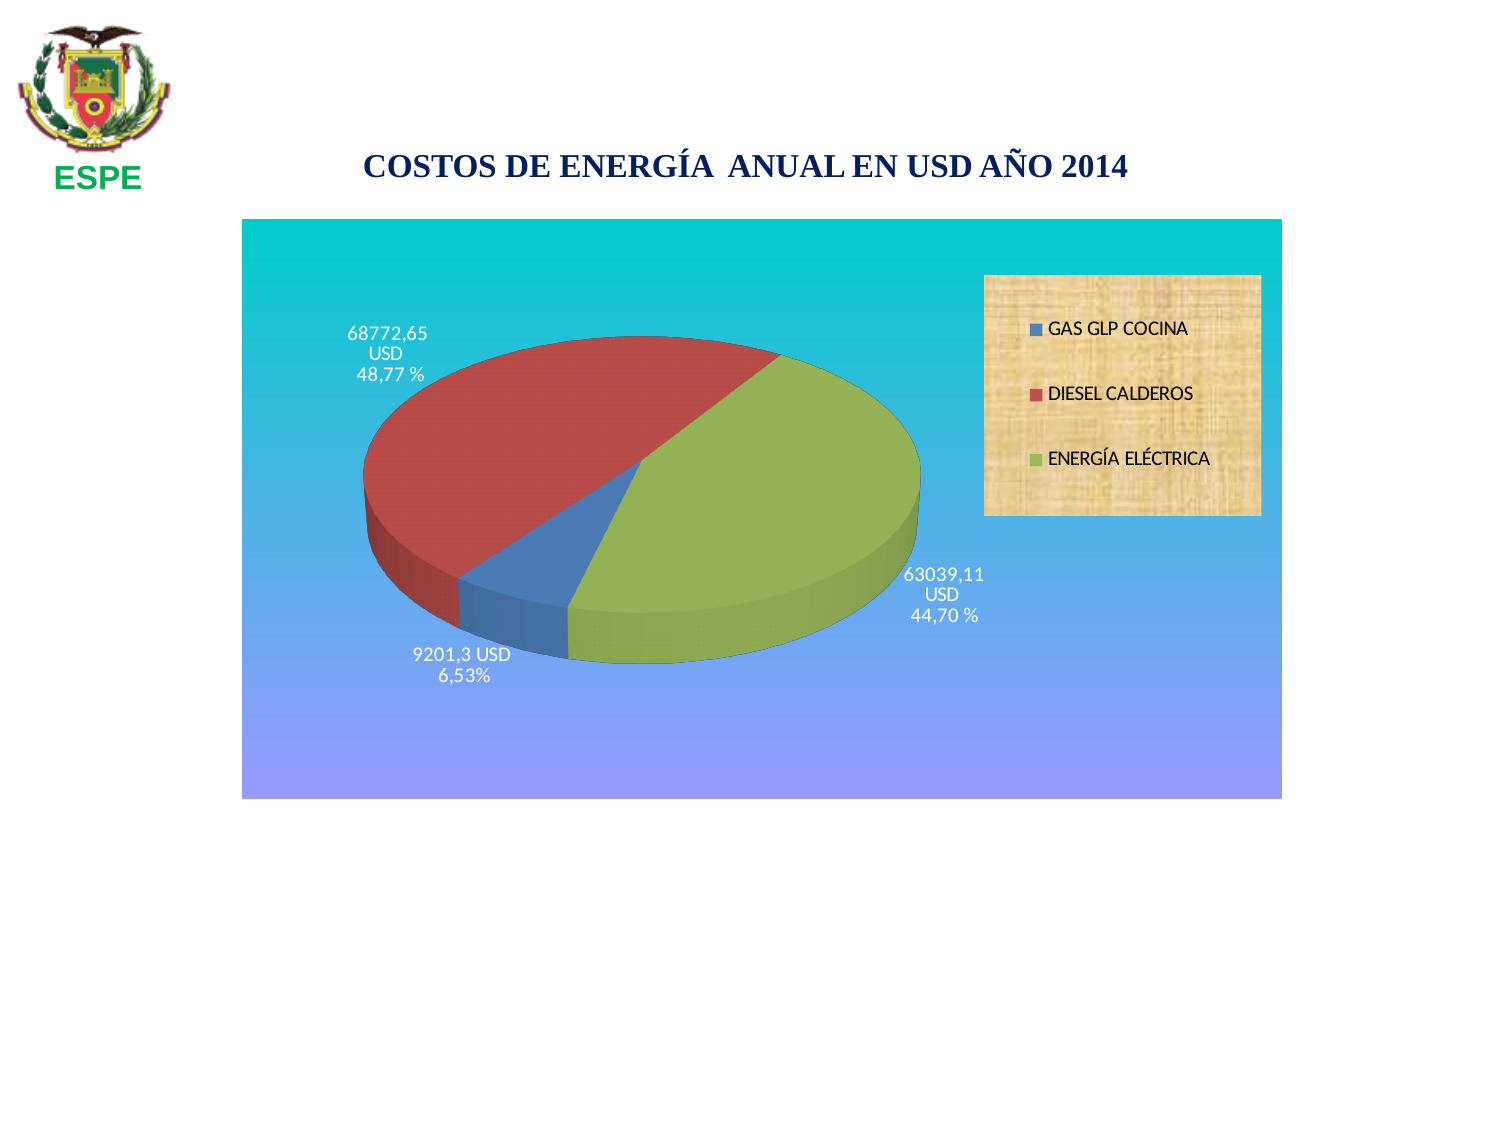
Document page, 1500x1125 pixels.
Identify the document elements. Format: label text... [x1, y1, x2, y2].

text_box ESPE [29, 169, 167, 204]
text_box COSTOS DE ENERGÍA ANUAL EN USD AÑO 2014 [312, 137, 1187, 192]
picture [9, 5, 184, 162]
chart [241, 219, 1282, 799]
